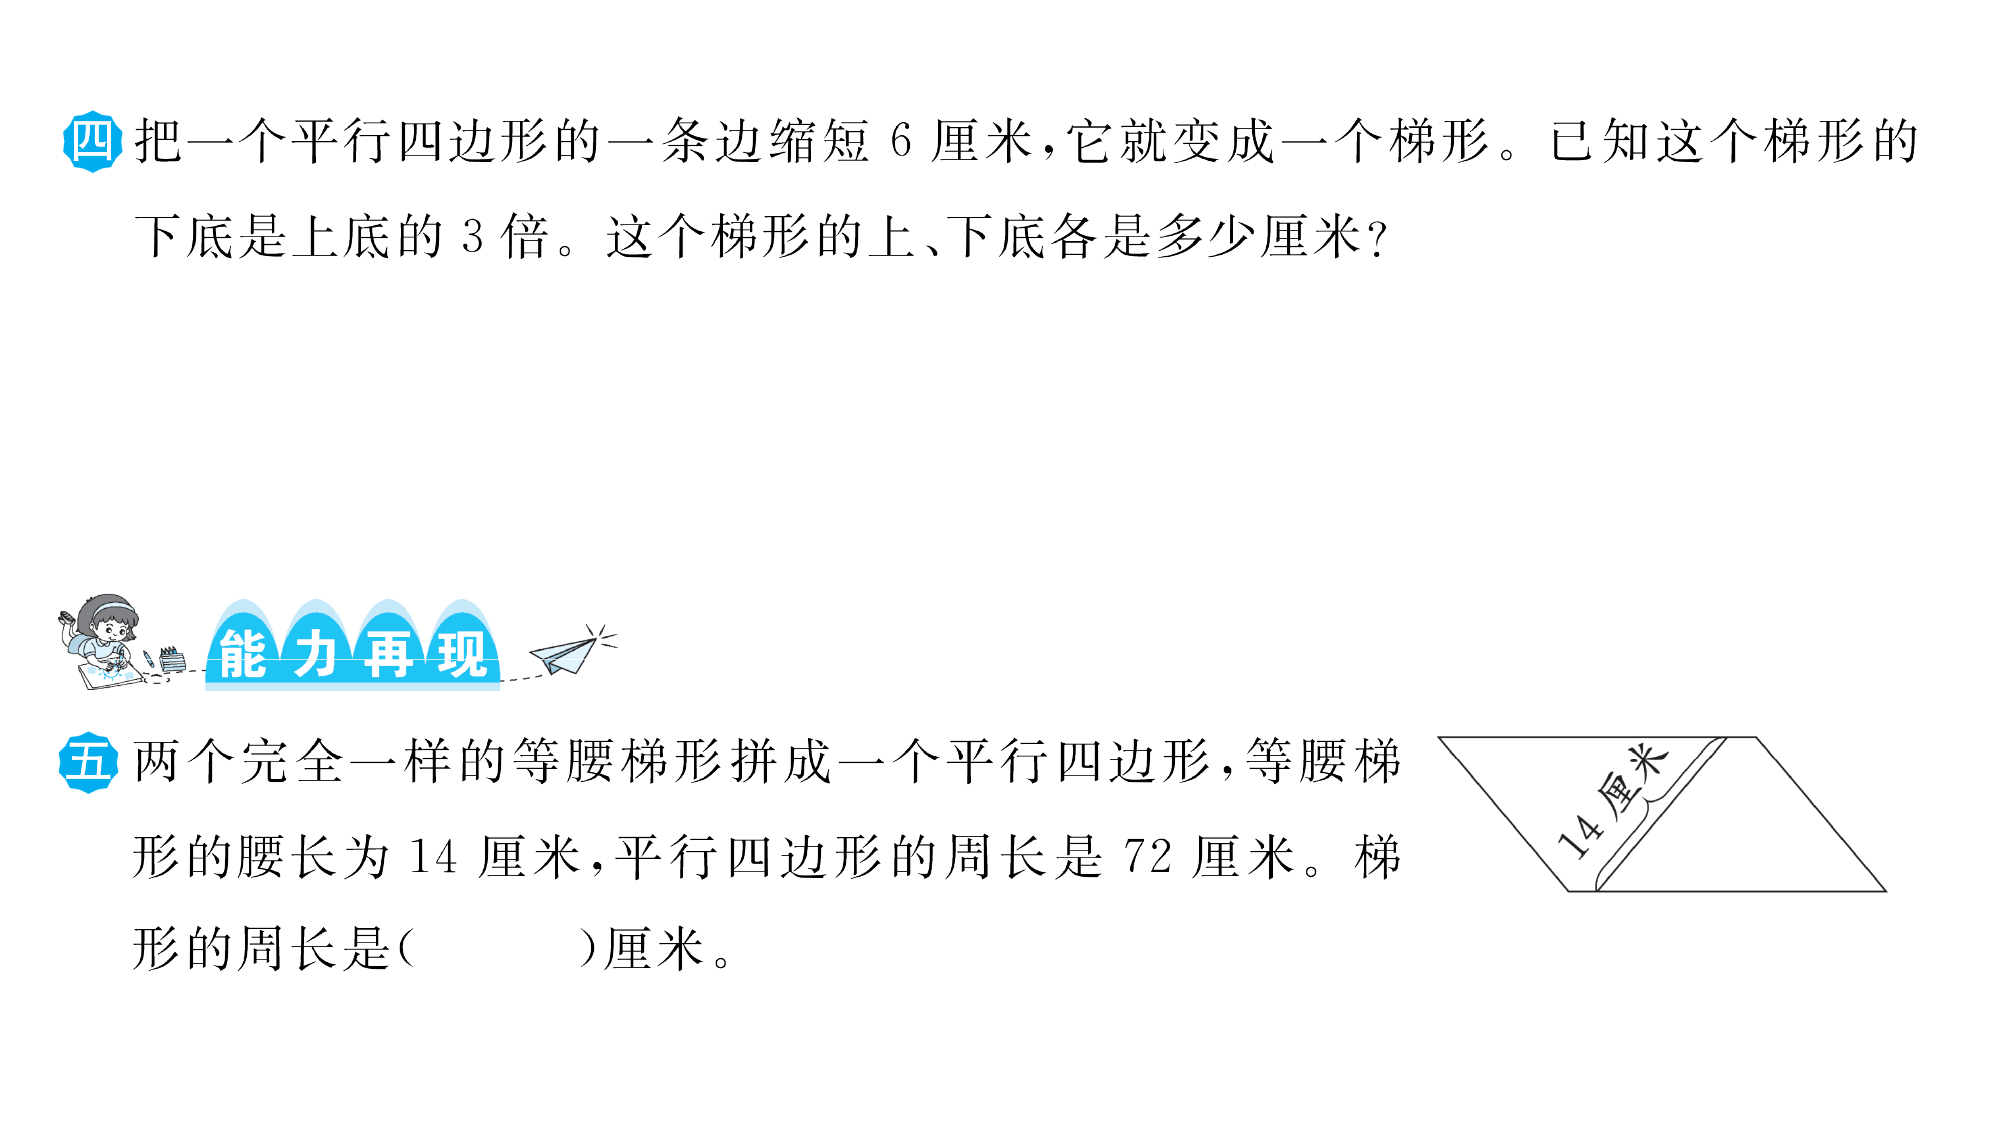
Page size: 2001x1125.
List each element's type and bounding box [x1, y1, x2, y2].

picture [54, 574, 1945, 980]
picture [58, 82, 1949, 559]
